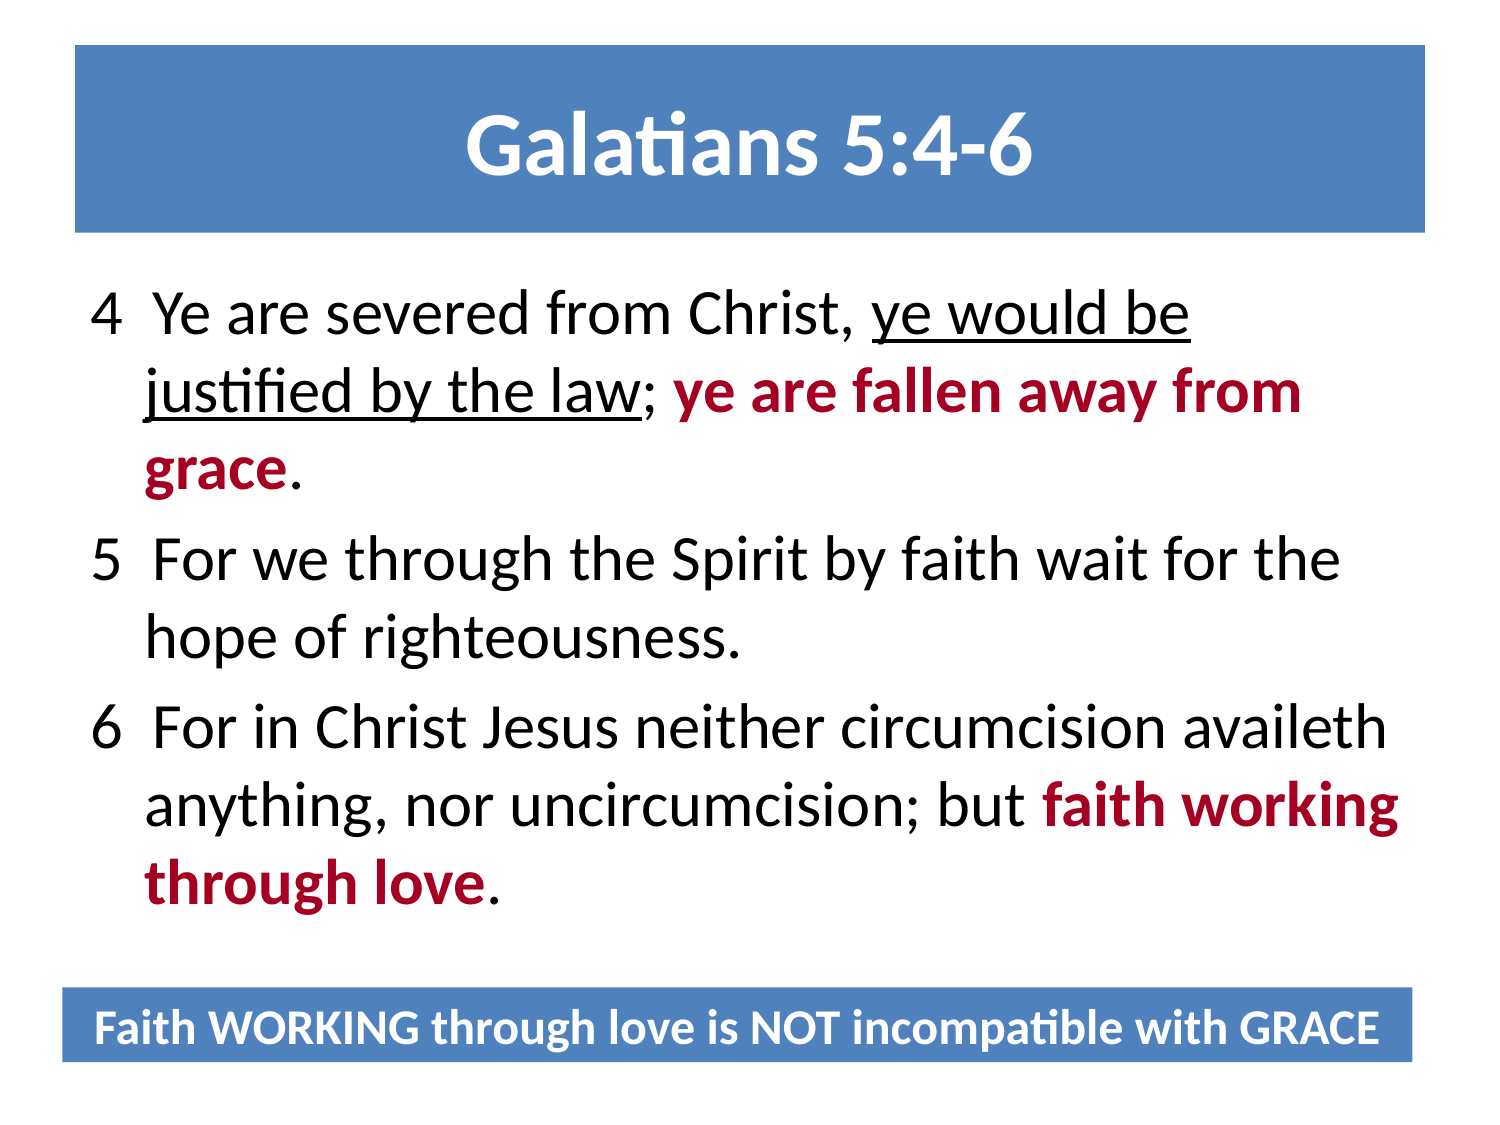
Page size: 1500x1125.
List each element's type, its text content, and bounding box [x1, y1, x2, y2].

list 4 Ye are severed from Christ, ye would be justified by the law; ye are fallen away from grace. 5 For we through the Spirit by faith wait for the hope of righteousness. 6 For in Christ Jesus neither circumcision availeth anything, nor uncircumcision; but faith working through love. [75, 262, 1425, 925]
text_box Faith WORKING through love is NOT incompatible with GRACE [62, 987, 1413, 1063]
title Galatians 5:4-6 [75, 45, 1425, 233]
